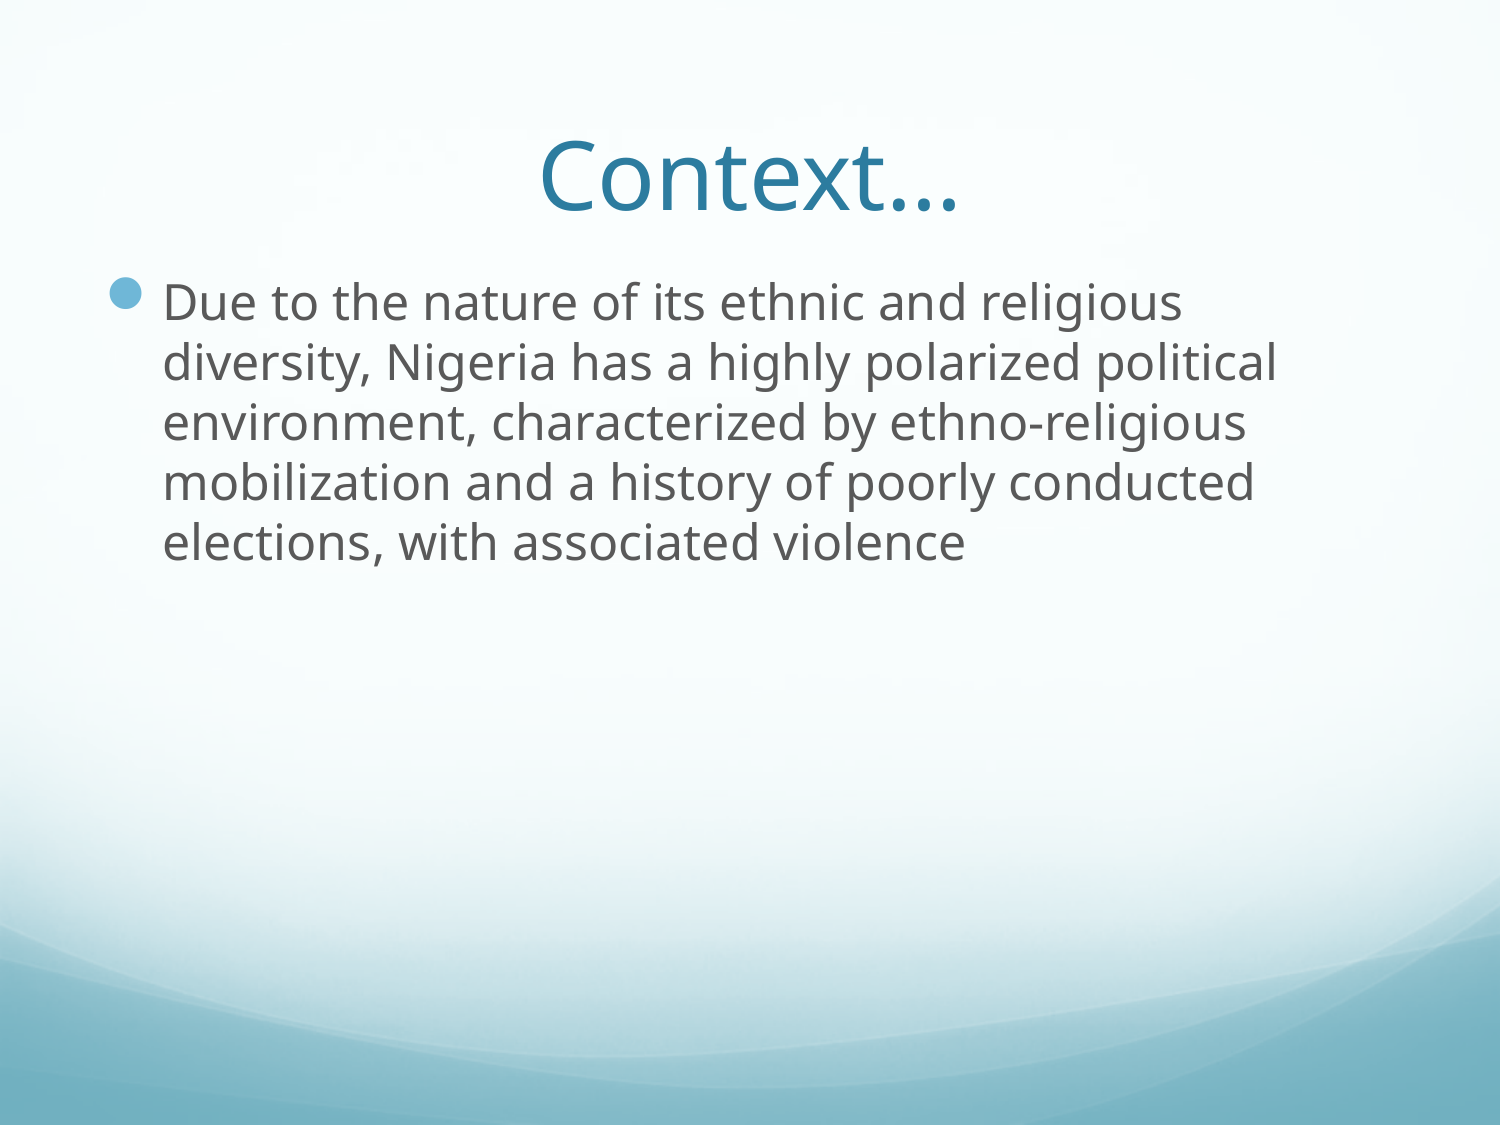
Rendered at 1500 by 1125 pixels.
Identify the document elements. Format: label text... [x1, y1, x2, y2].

title Context… [90, 17, 1410, 237]
list Due to the nature of its ethnic and religious diversity, Nigeria has a highly polarized political environment, characterized by ethno-religious mobilization and a history of poorly conducted elections, with associated violence [90, 262, 1410, 975]
